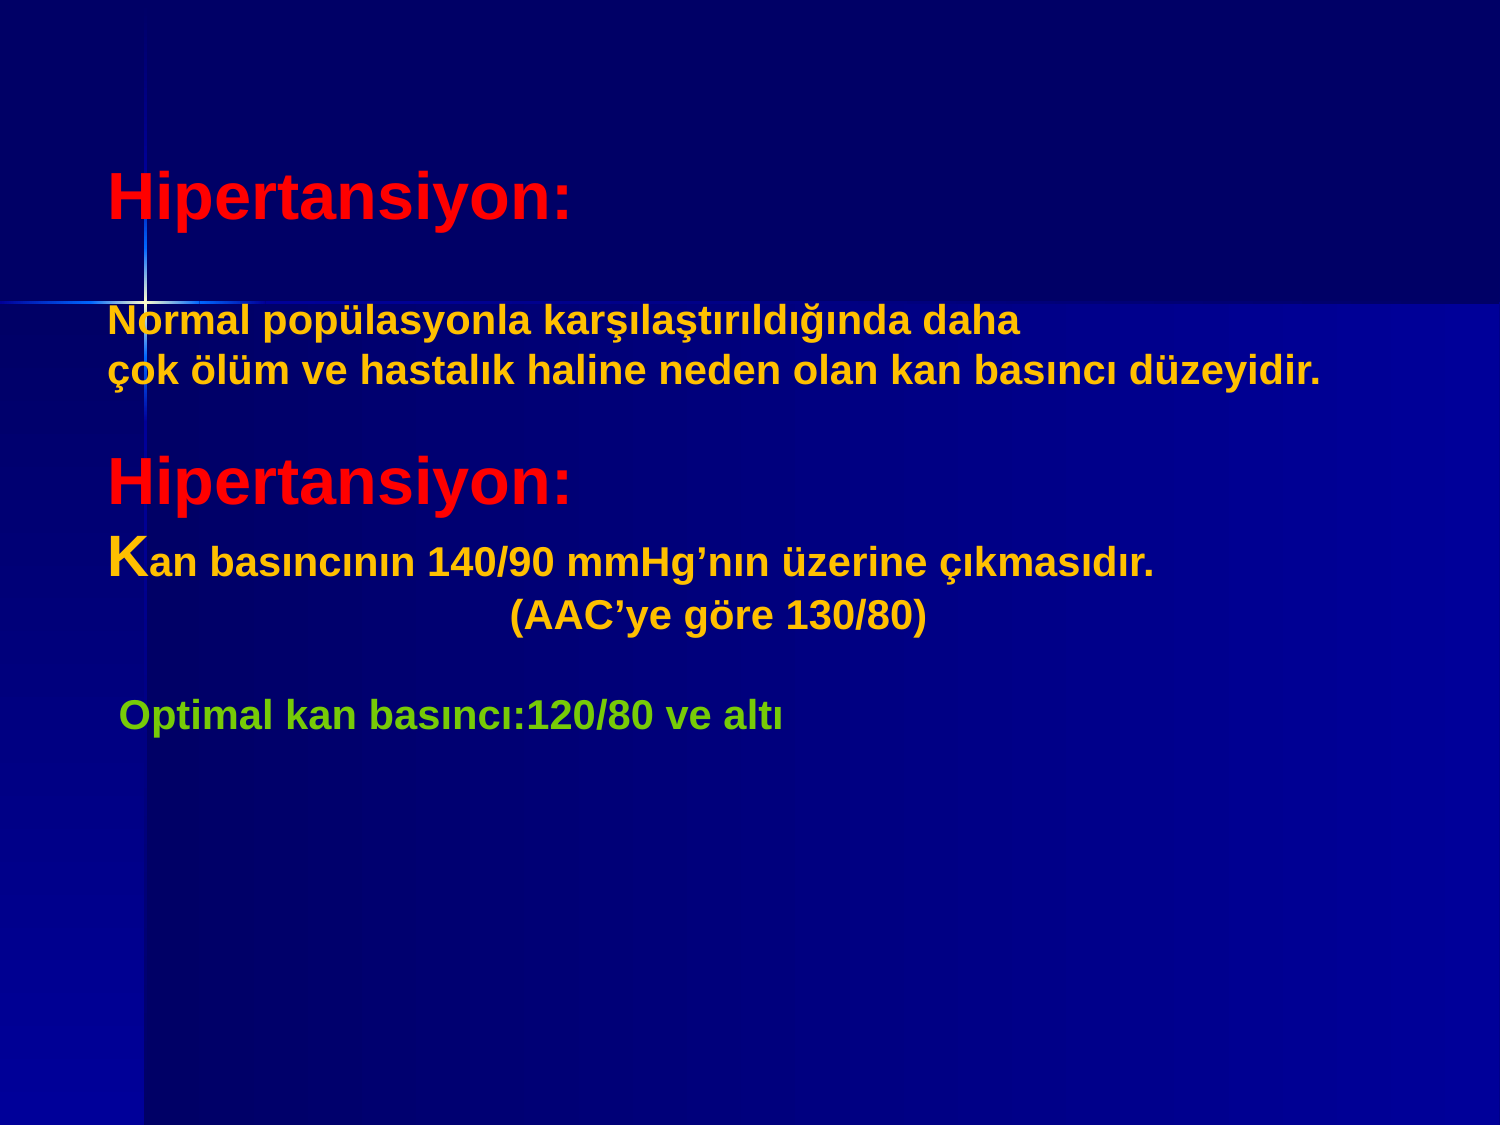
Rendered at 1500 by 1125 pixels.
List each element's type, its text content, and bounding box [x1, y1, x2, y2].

text_box Hipertansiyon: Normal popülasyonla karşılaştırıldığında daha çok ölüm ve hastalık haline neden olan kan basıncı düzeyidir. Hipertansiyon: Kan basıncının 140/90 mmHg’nın üzerine çıkmasıdır. (AAC’ye göre 130/80) Optimal kan basıncı:120/80 ve altı [92, 25, 1337, 1056]
